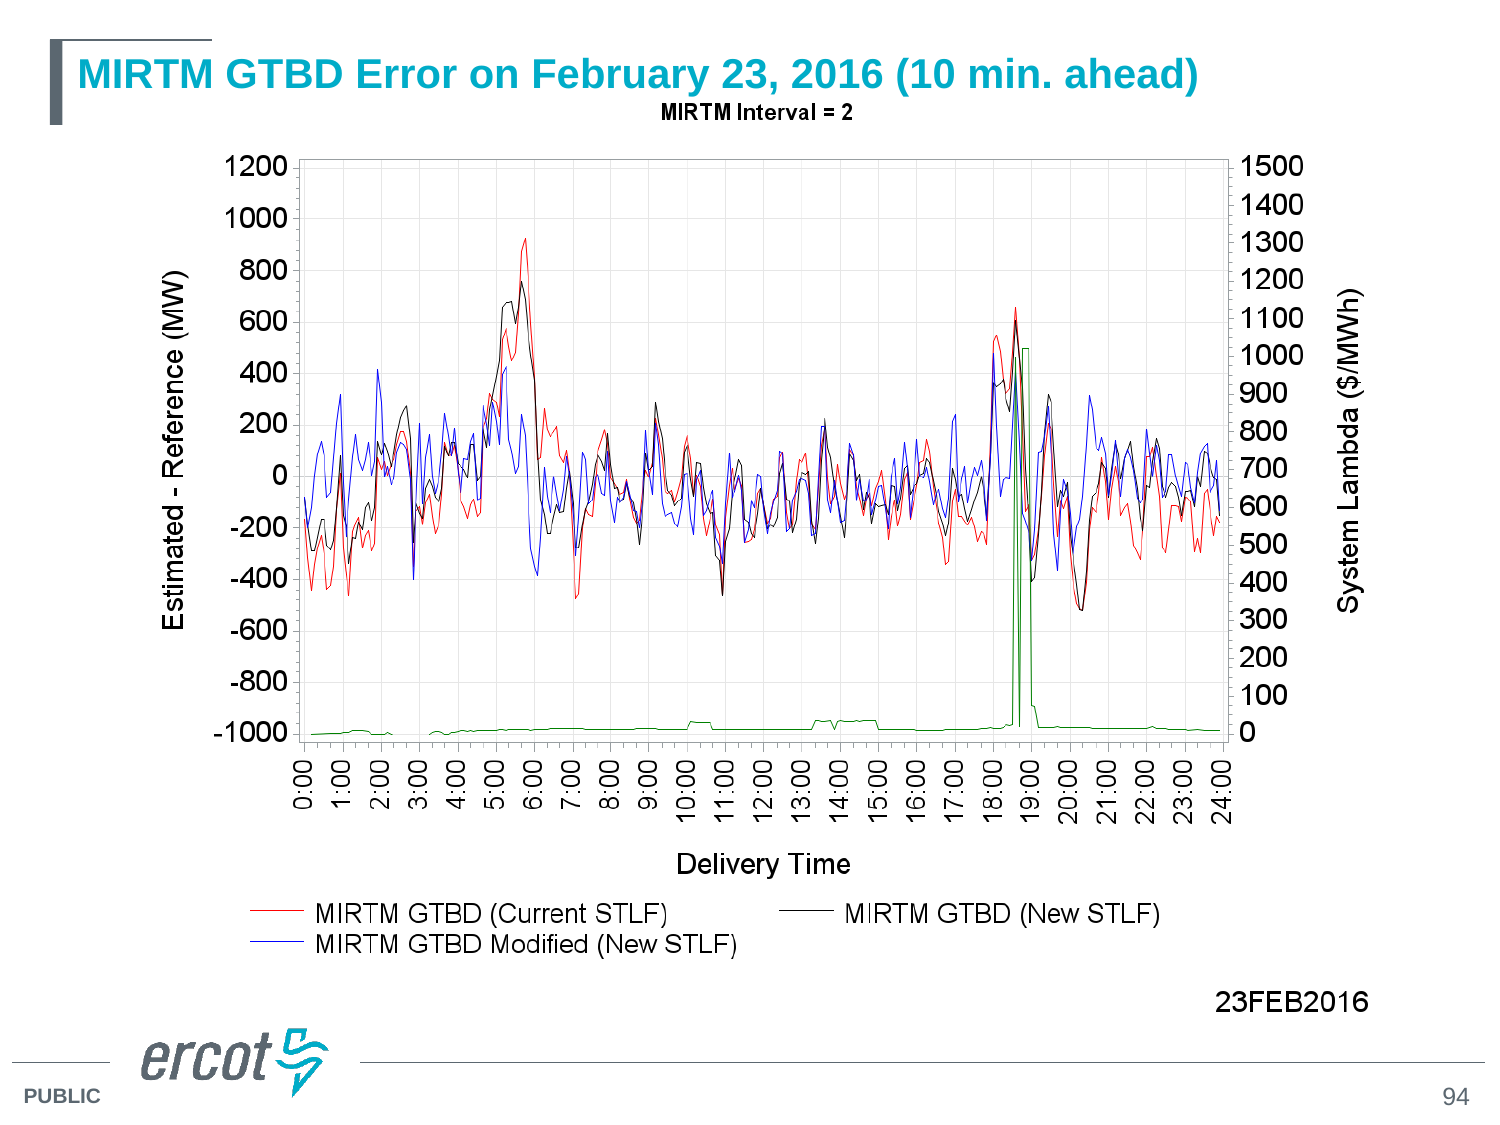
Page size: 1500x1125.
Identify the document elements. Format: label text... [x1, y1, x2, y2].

picture [137, 1024, 332, 1100]
picture [142, 99, 1369, 1020]
title MIRTM GTBD Error on February 23, 2016 (10 min. ahead) [62, 39, 1450, 228]
